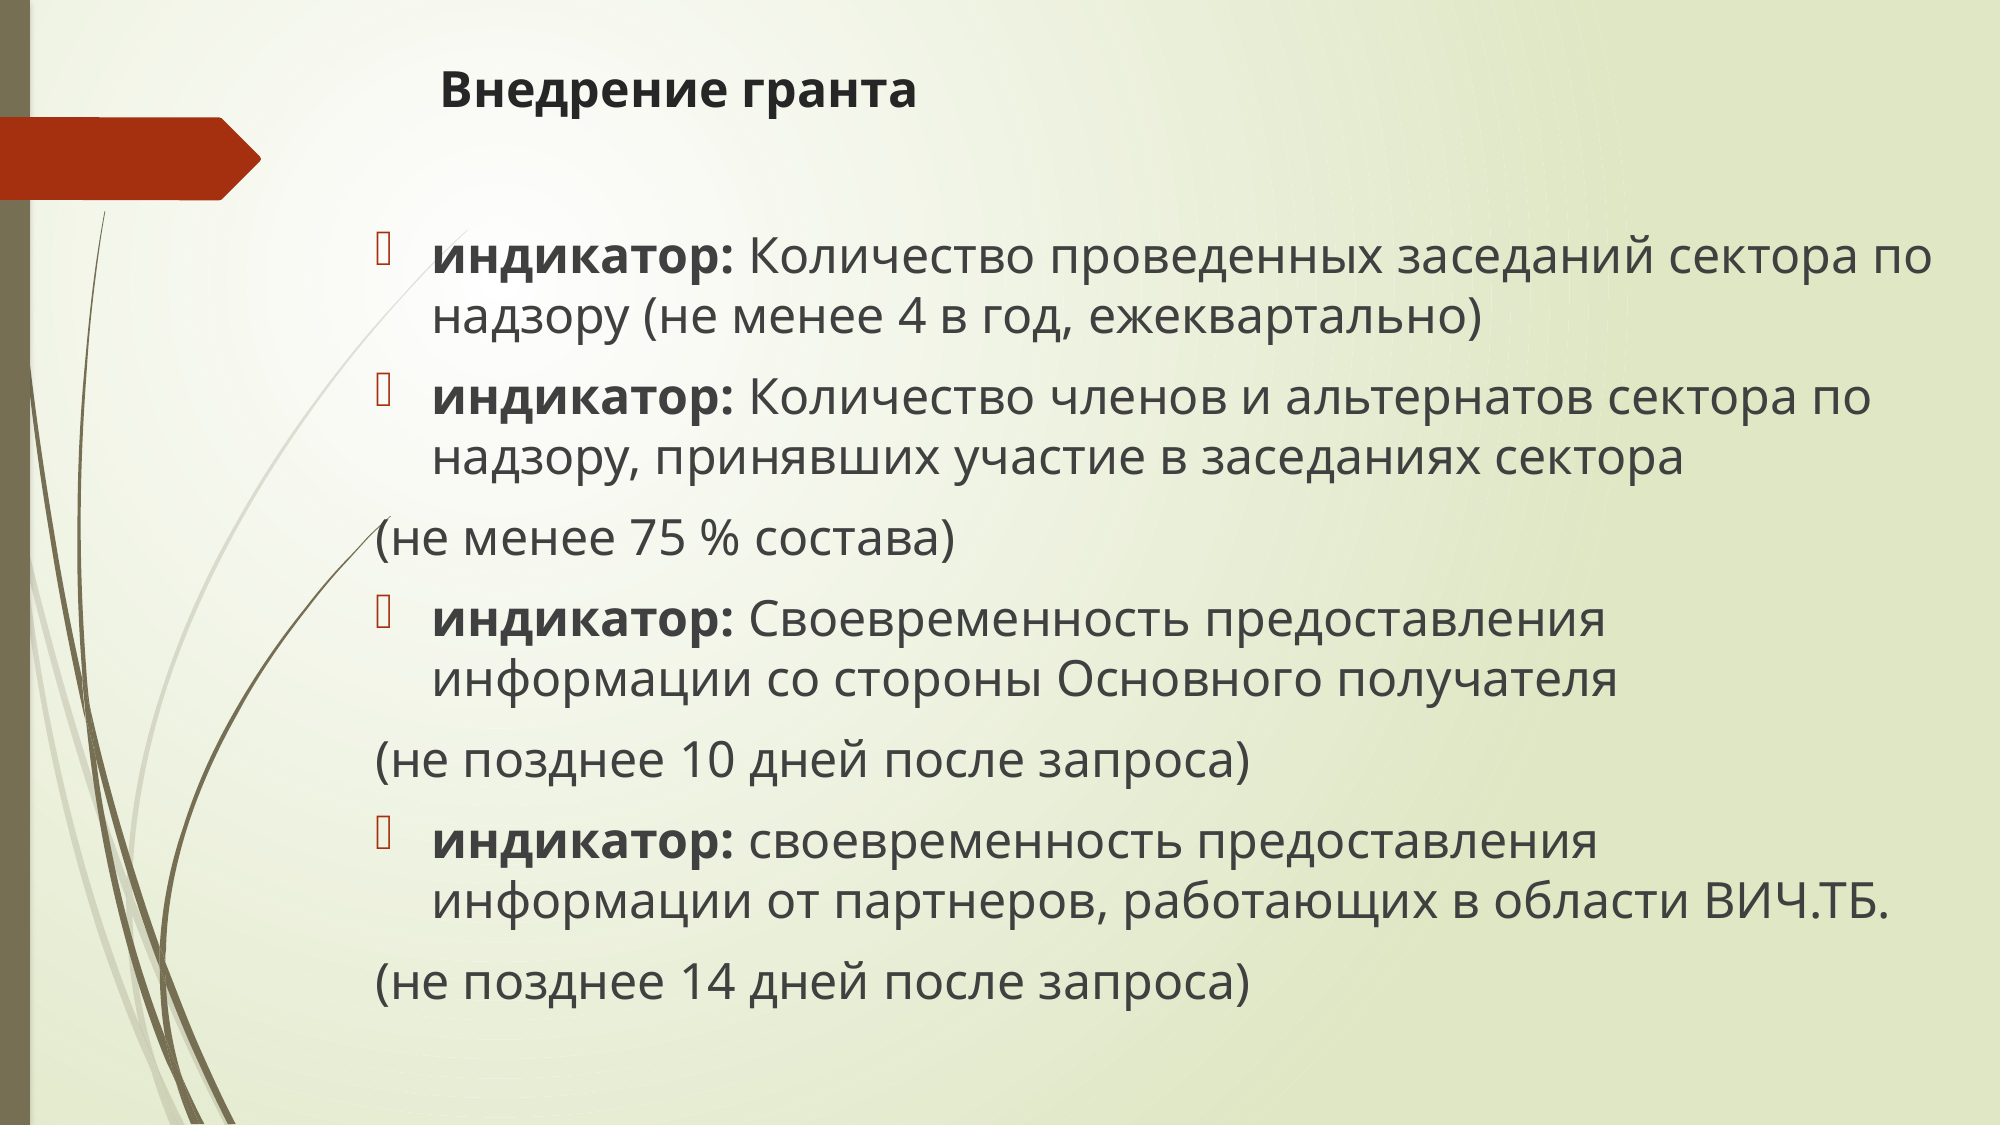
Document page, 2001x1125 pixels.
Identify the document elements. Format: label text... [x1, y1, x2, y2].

list индикатор: Количество проведенных заседаний сектора по надзору (не менее 4 в год, ежеквартально) индикатор: Количество членов и альтернатов сектора по надзору, принявших участие в заседаниях сектора (не менее 75 % состава) индикатор: Своевременность предоставления информации со стороны Основного получателя (не позднее 10 дней после запроса) индикатор: своевременность предоставления информации от партнеров, работающих в области ВИЧ.ТБ. (не позднее 14 дней после запроса) [360, 216, 1950, 1031]
title Внедрение гранта [424, 50, 1887, 216]
